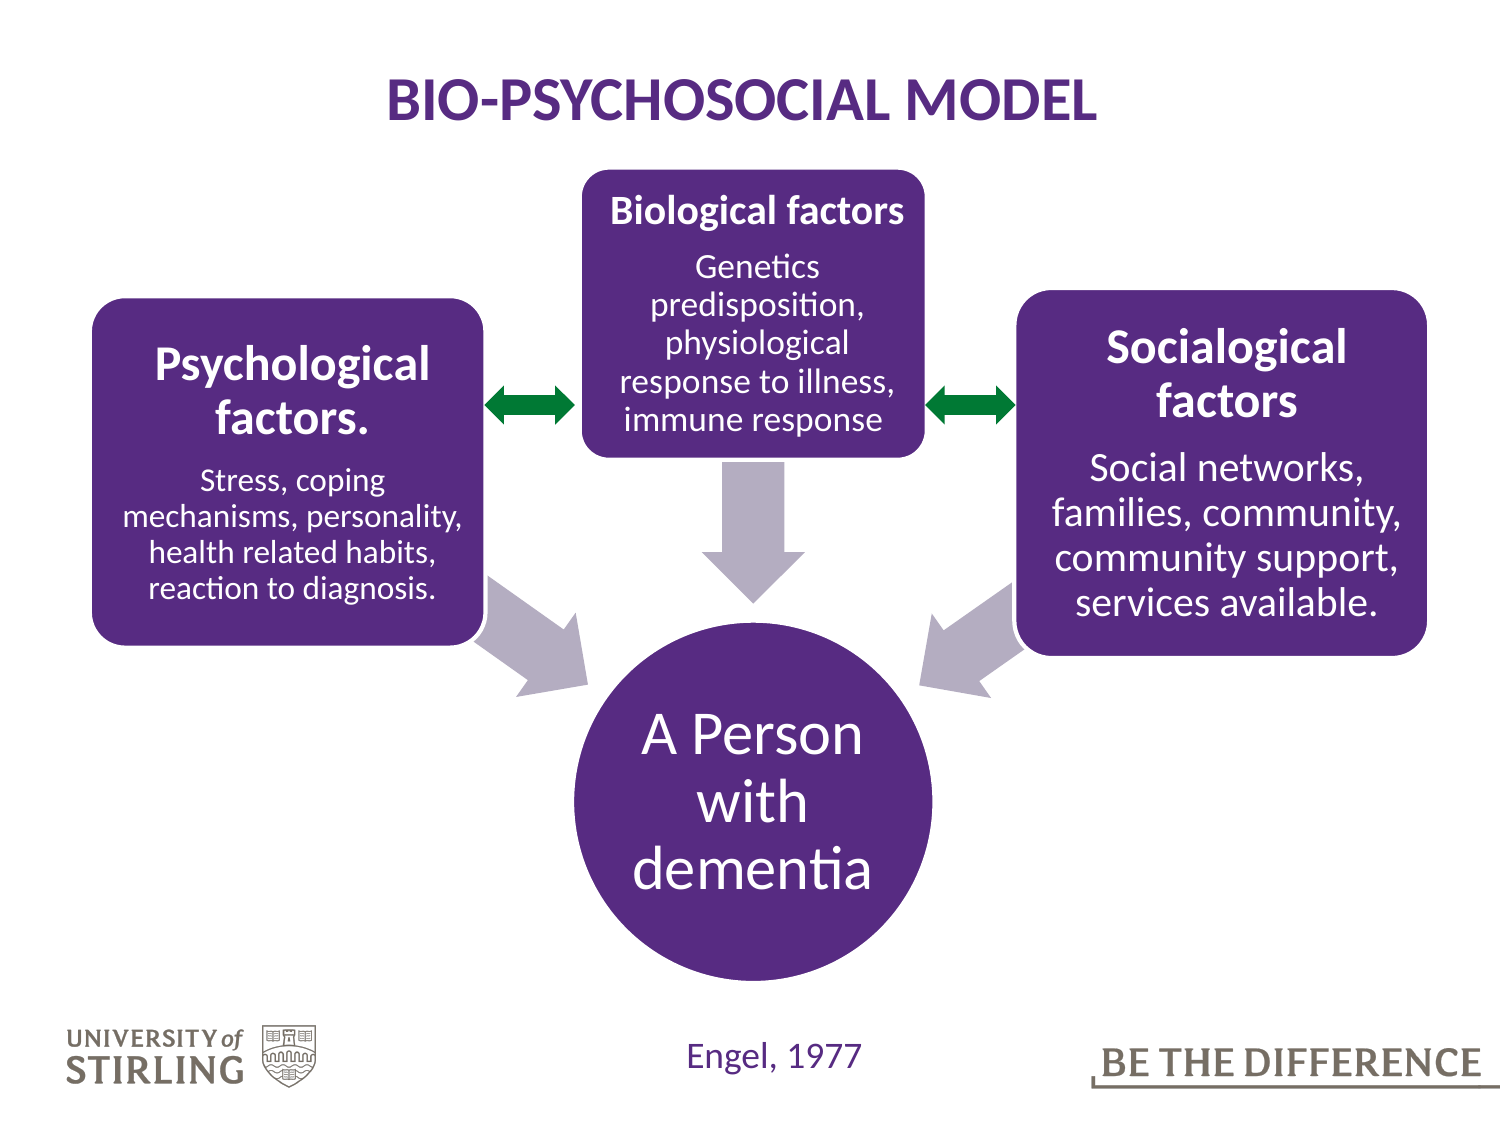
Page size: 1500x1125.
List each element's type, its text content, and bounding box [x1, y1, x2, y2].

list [86, 171, 1430, 980]
text_box Engel, 1977 [671, 1023, 907, 1084]
title BIO-PSYCHOSOCIAL MODEL [70, 70, 1430, 172]
picture [63, 1022, 320, 1090]
picture [1090, 1045, 1500, 1094]
